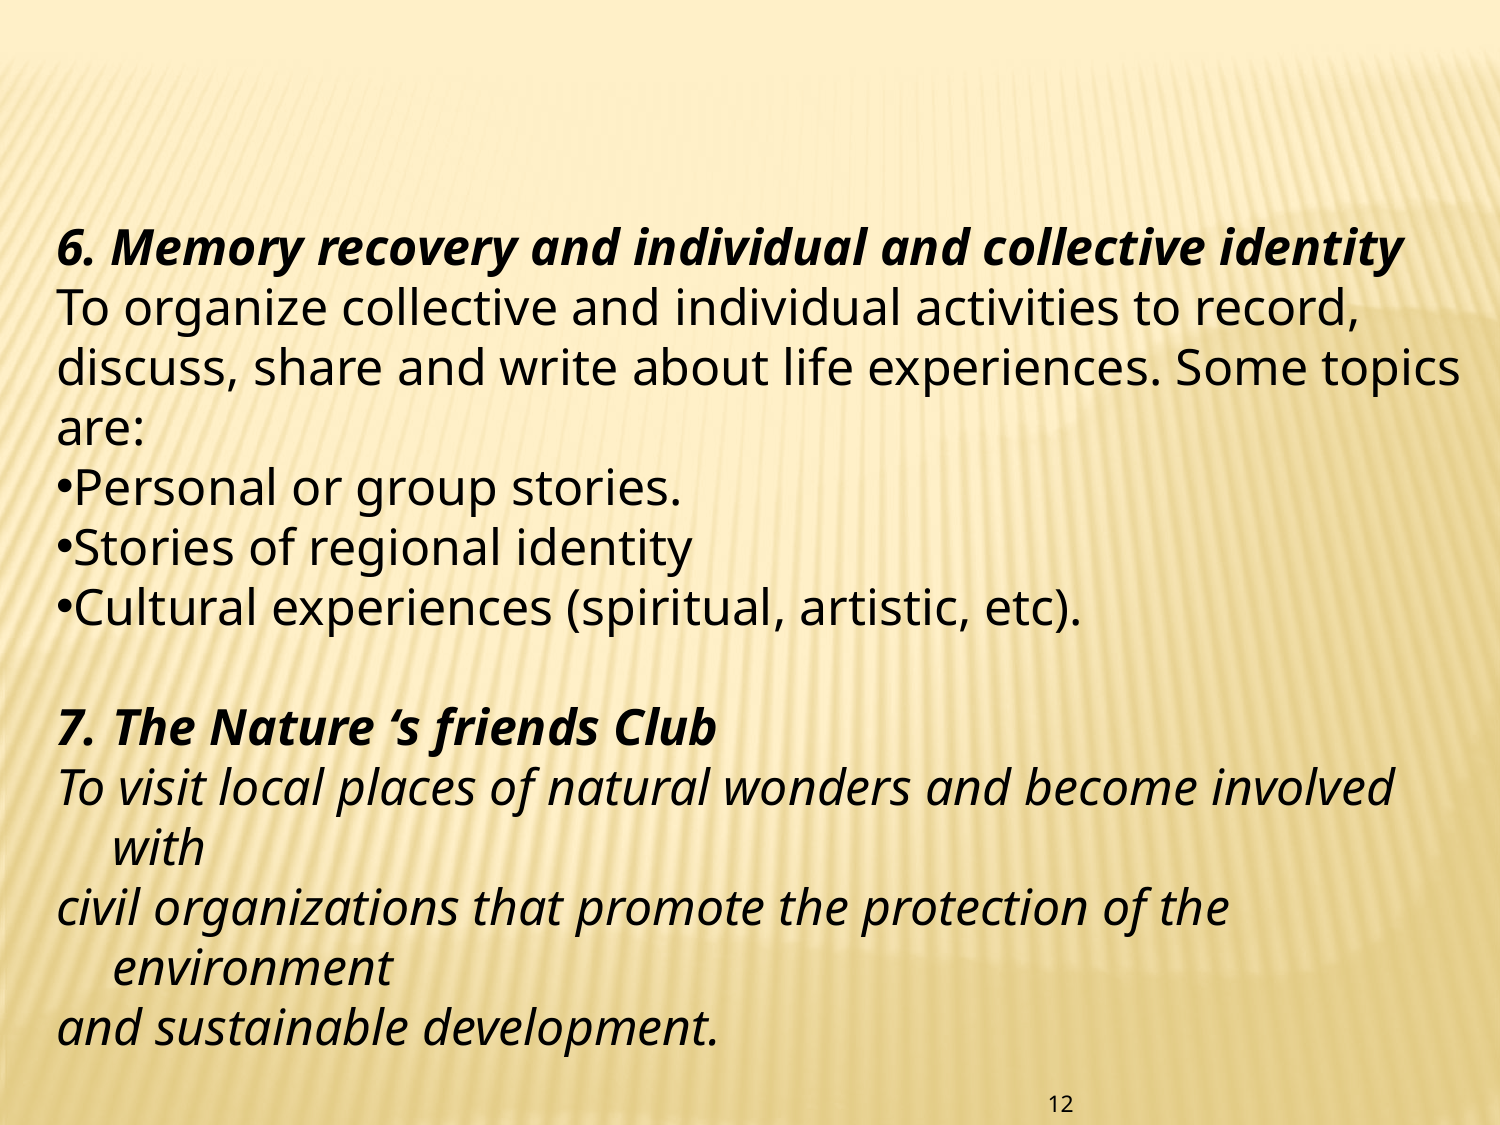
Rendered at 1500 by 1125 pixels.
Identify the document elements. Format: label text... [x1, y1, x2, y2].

text_box 6. Memory recovery and individual and collective identity To organize collective and individual activities to record, discuss, share and write about life experiences. Some topics are: Personal or group stories. Stories of regional identity Cultural experiences (spiritual, artistic, etc). The Nature ‘s friends Club To visit local places of natural wonders and become involved with civil organizations that promote the protection of the environment and sustainable development. . [41, 208, 1483, 1125]
text_box 12 [1032, 1082, 1090, 1125]
